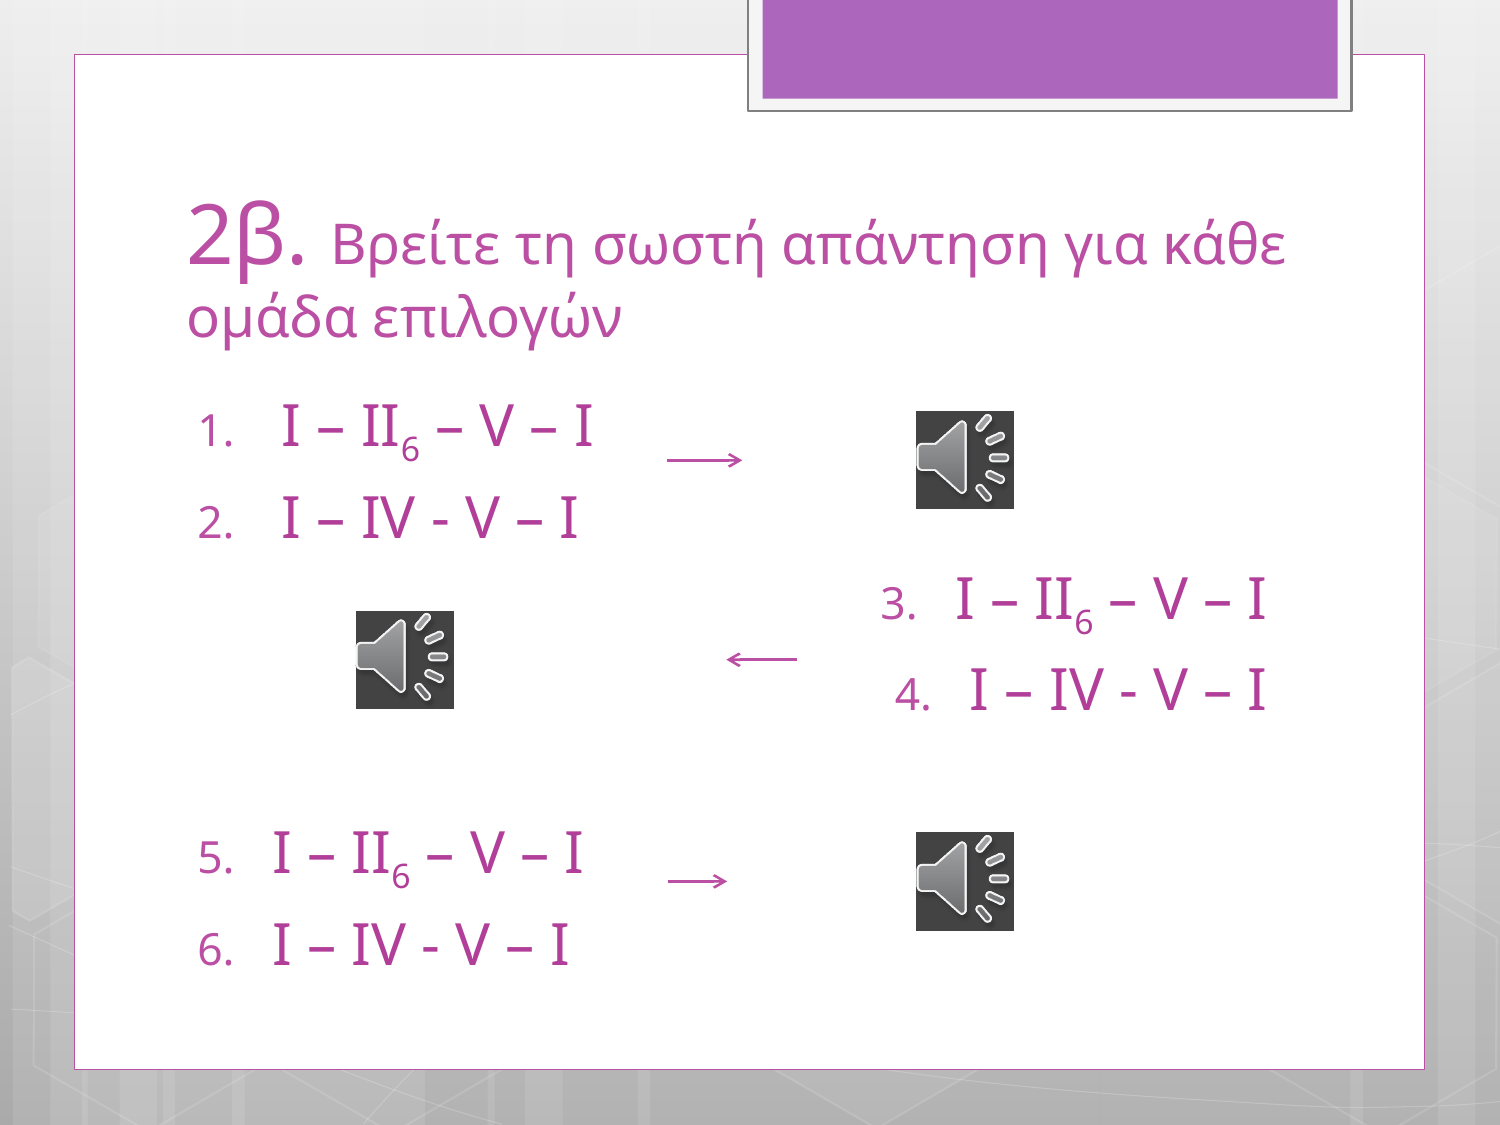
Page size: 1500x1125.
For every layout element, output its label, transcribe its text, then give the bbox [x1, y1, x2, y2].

picture [915, 831, 1016, 932]
list I – II6 – V – I I – IV - V – I I – II6 – V – I I – IV - V – I I – II6 – V – I I – IV - V – I [171, 381, 1283, 988]
picture [354, 609, 455, 710]
title 2β. Βρείτε τη σωστή απάντηση για κάθε ομάδα επιλογών [171, 168, 1324, 357]
picture [915, 410, 1016, 511]
